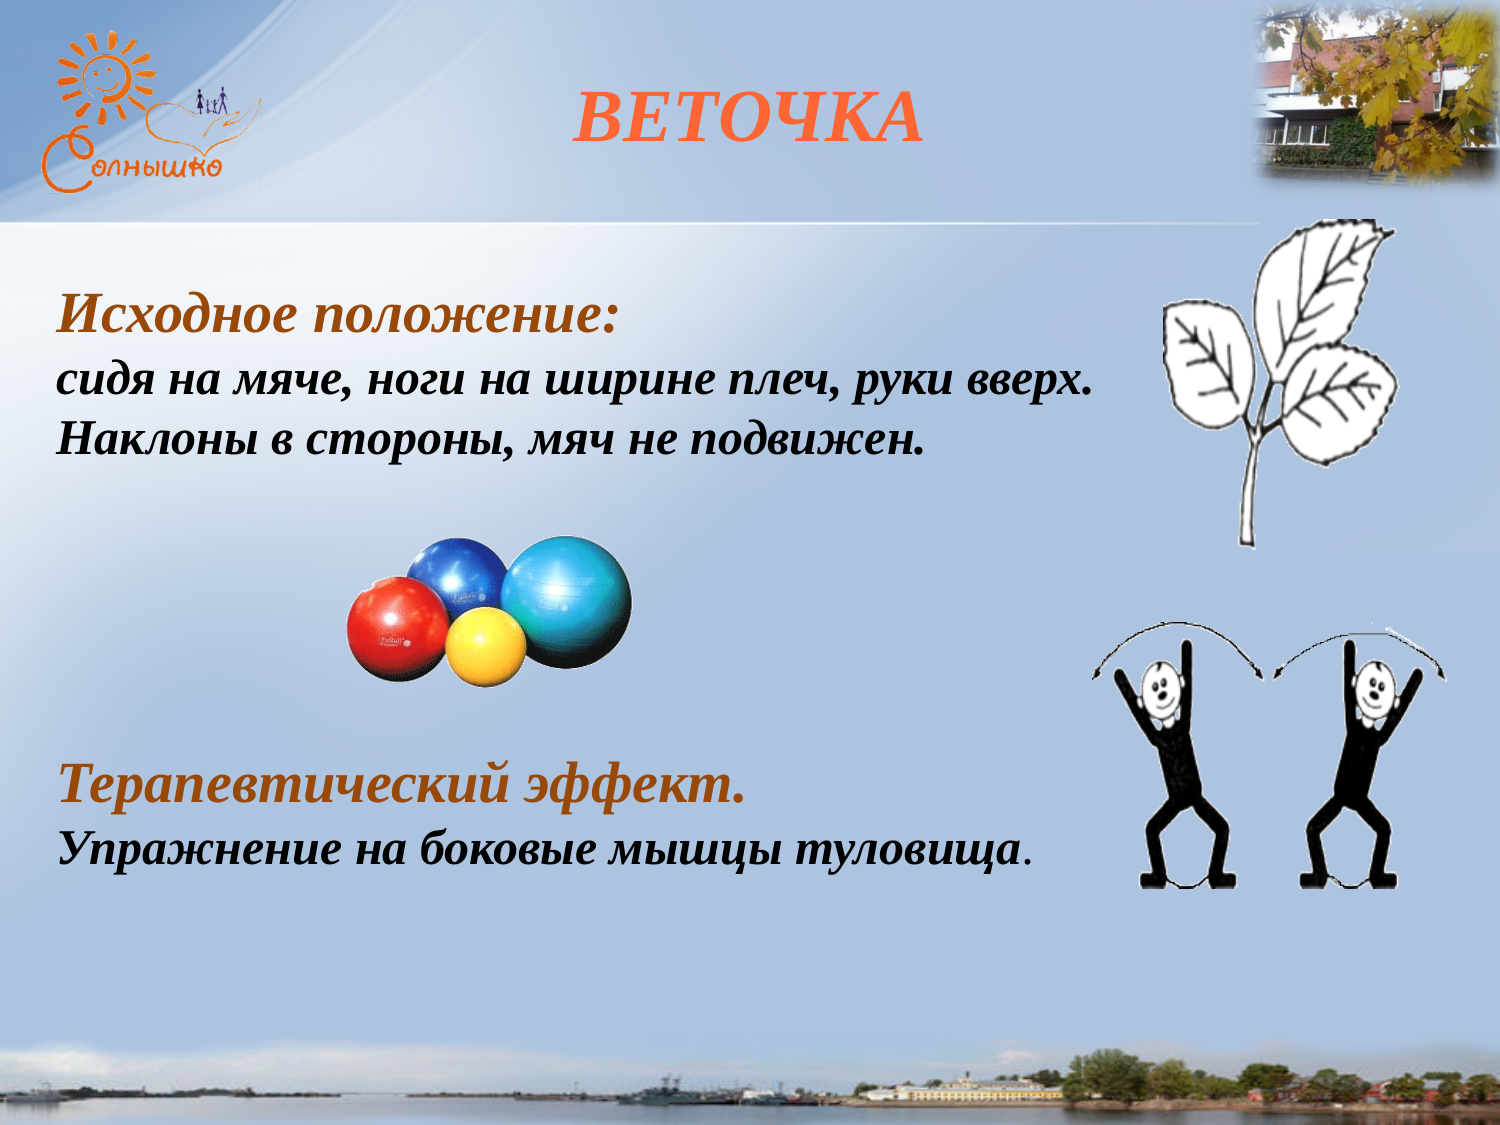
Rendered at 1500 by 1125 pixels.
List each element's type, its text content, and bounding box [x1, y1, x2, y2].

text_box Веточка [496, 59, 1004, 164]
text_box Исходное положение: сидя на мяче, ноги на ширине плеч, руки вверх. Наклоны в стороны, мяч не подвижен. Терапевтический эффект. Упражнение на боковые мышцы туловища. [41, 267, 1128, 882]
picture [0, 0, 1500, 1125]
